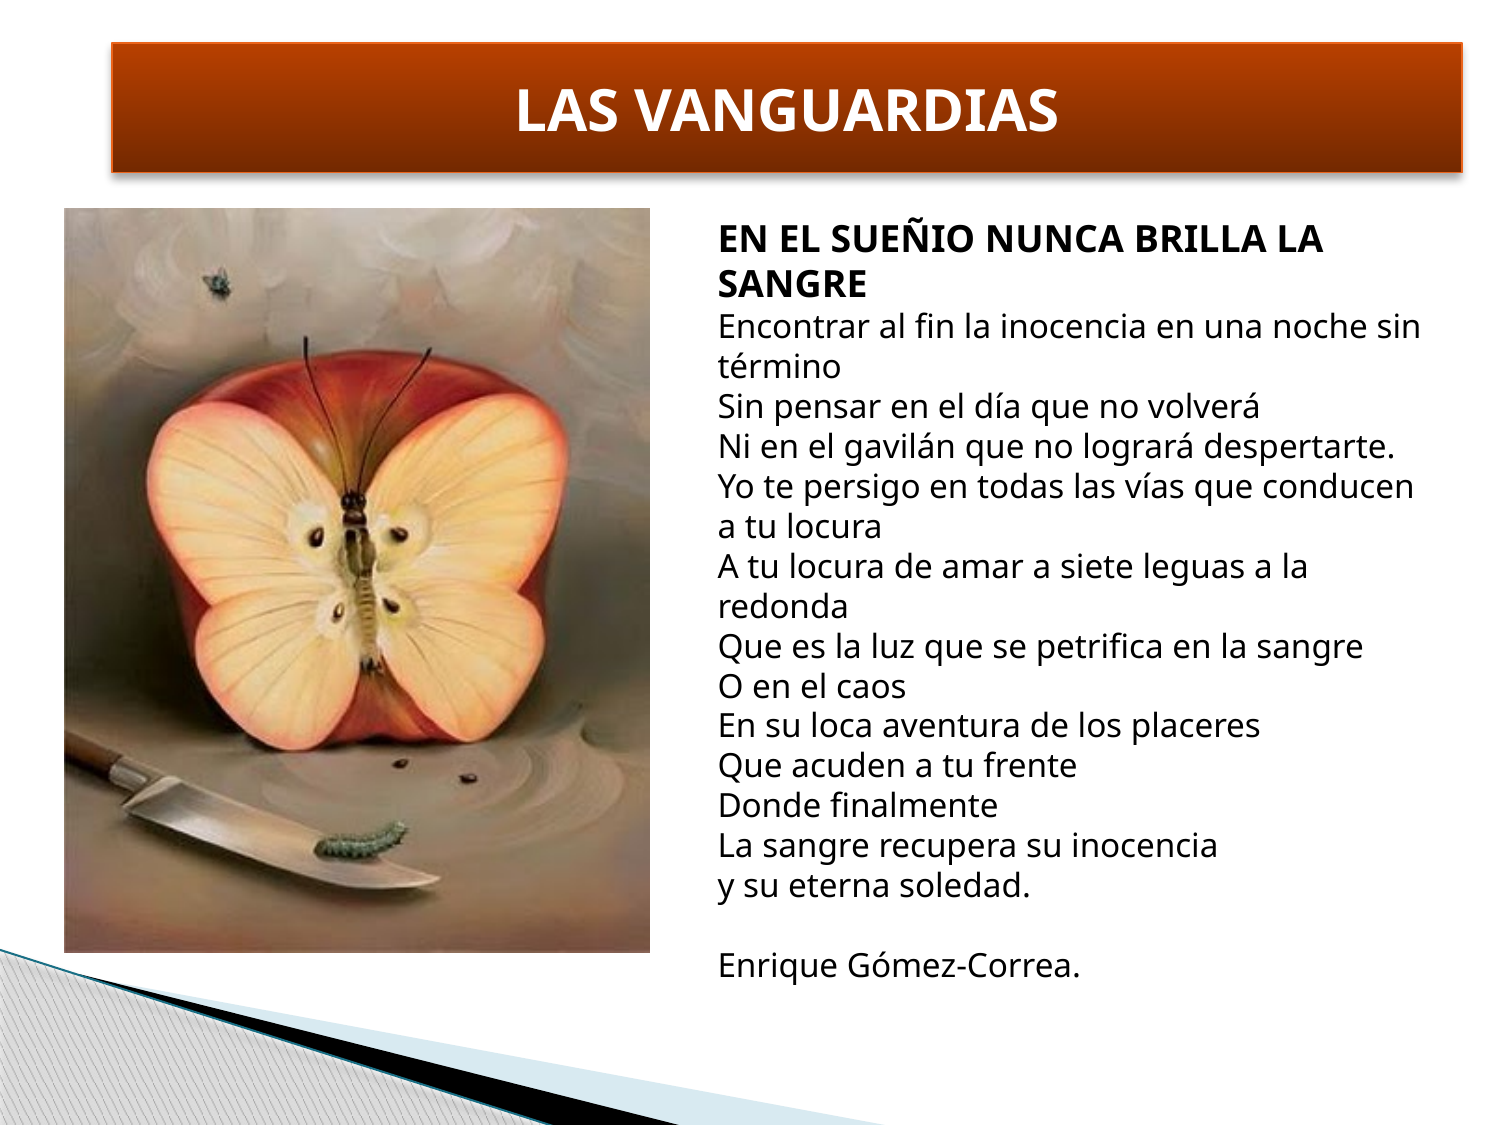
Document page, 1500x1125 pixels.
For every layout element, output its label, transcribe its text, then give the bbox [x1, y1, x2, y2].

picture [64, 207, 651, 953]
text_box EN EL SUEÑIO NUNCA BRILLA LA SANGRE Encontrar al fin la inocencia en una noche sin término Sin pensar en el día que no volverá Ni en el gavilán que no logrará despertarte. Yo te persigo en todas las vías que conducen a tu locura A tu locura de amar a siete leguas a la redonda Que es la luz que se petrifica en la sangre O en el caos En su loca aventura de los placeres Que acuden a tu frente Donde finalmente La sangre recupera su inocencia y su eterna soledad. Enrique Gómez-Correa. [702, 208, 1453, 992]
title LAS VANGUARDIAS [111, 42, 1463, 173]
